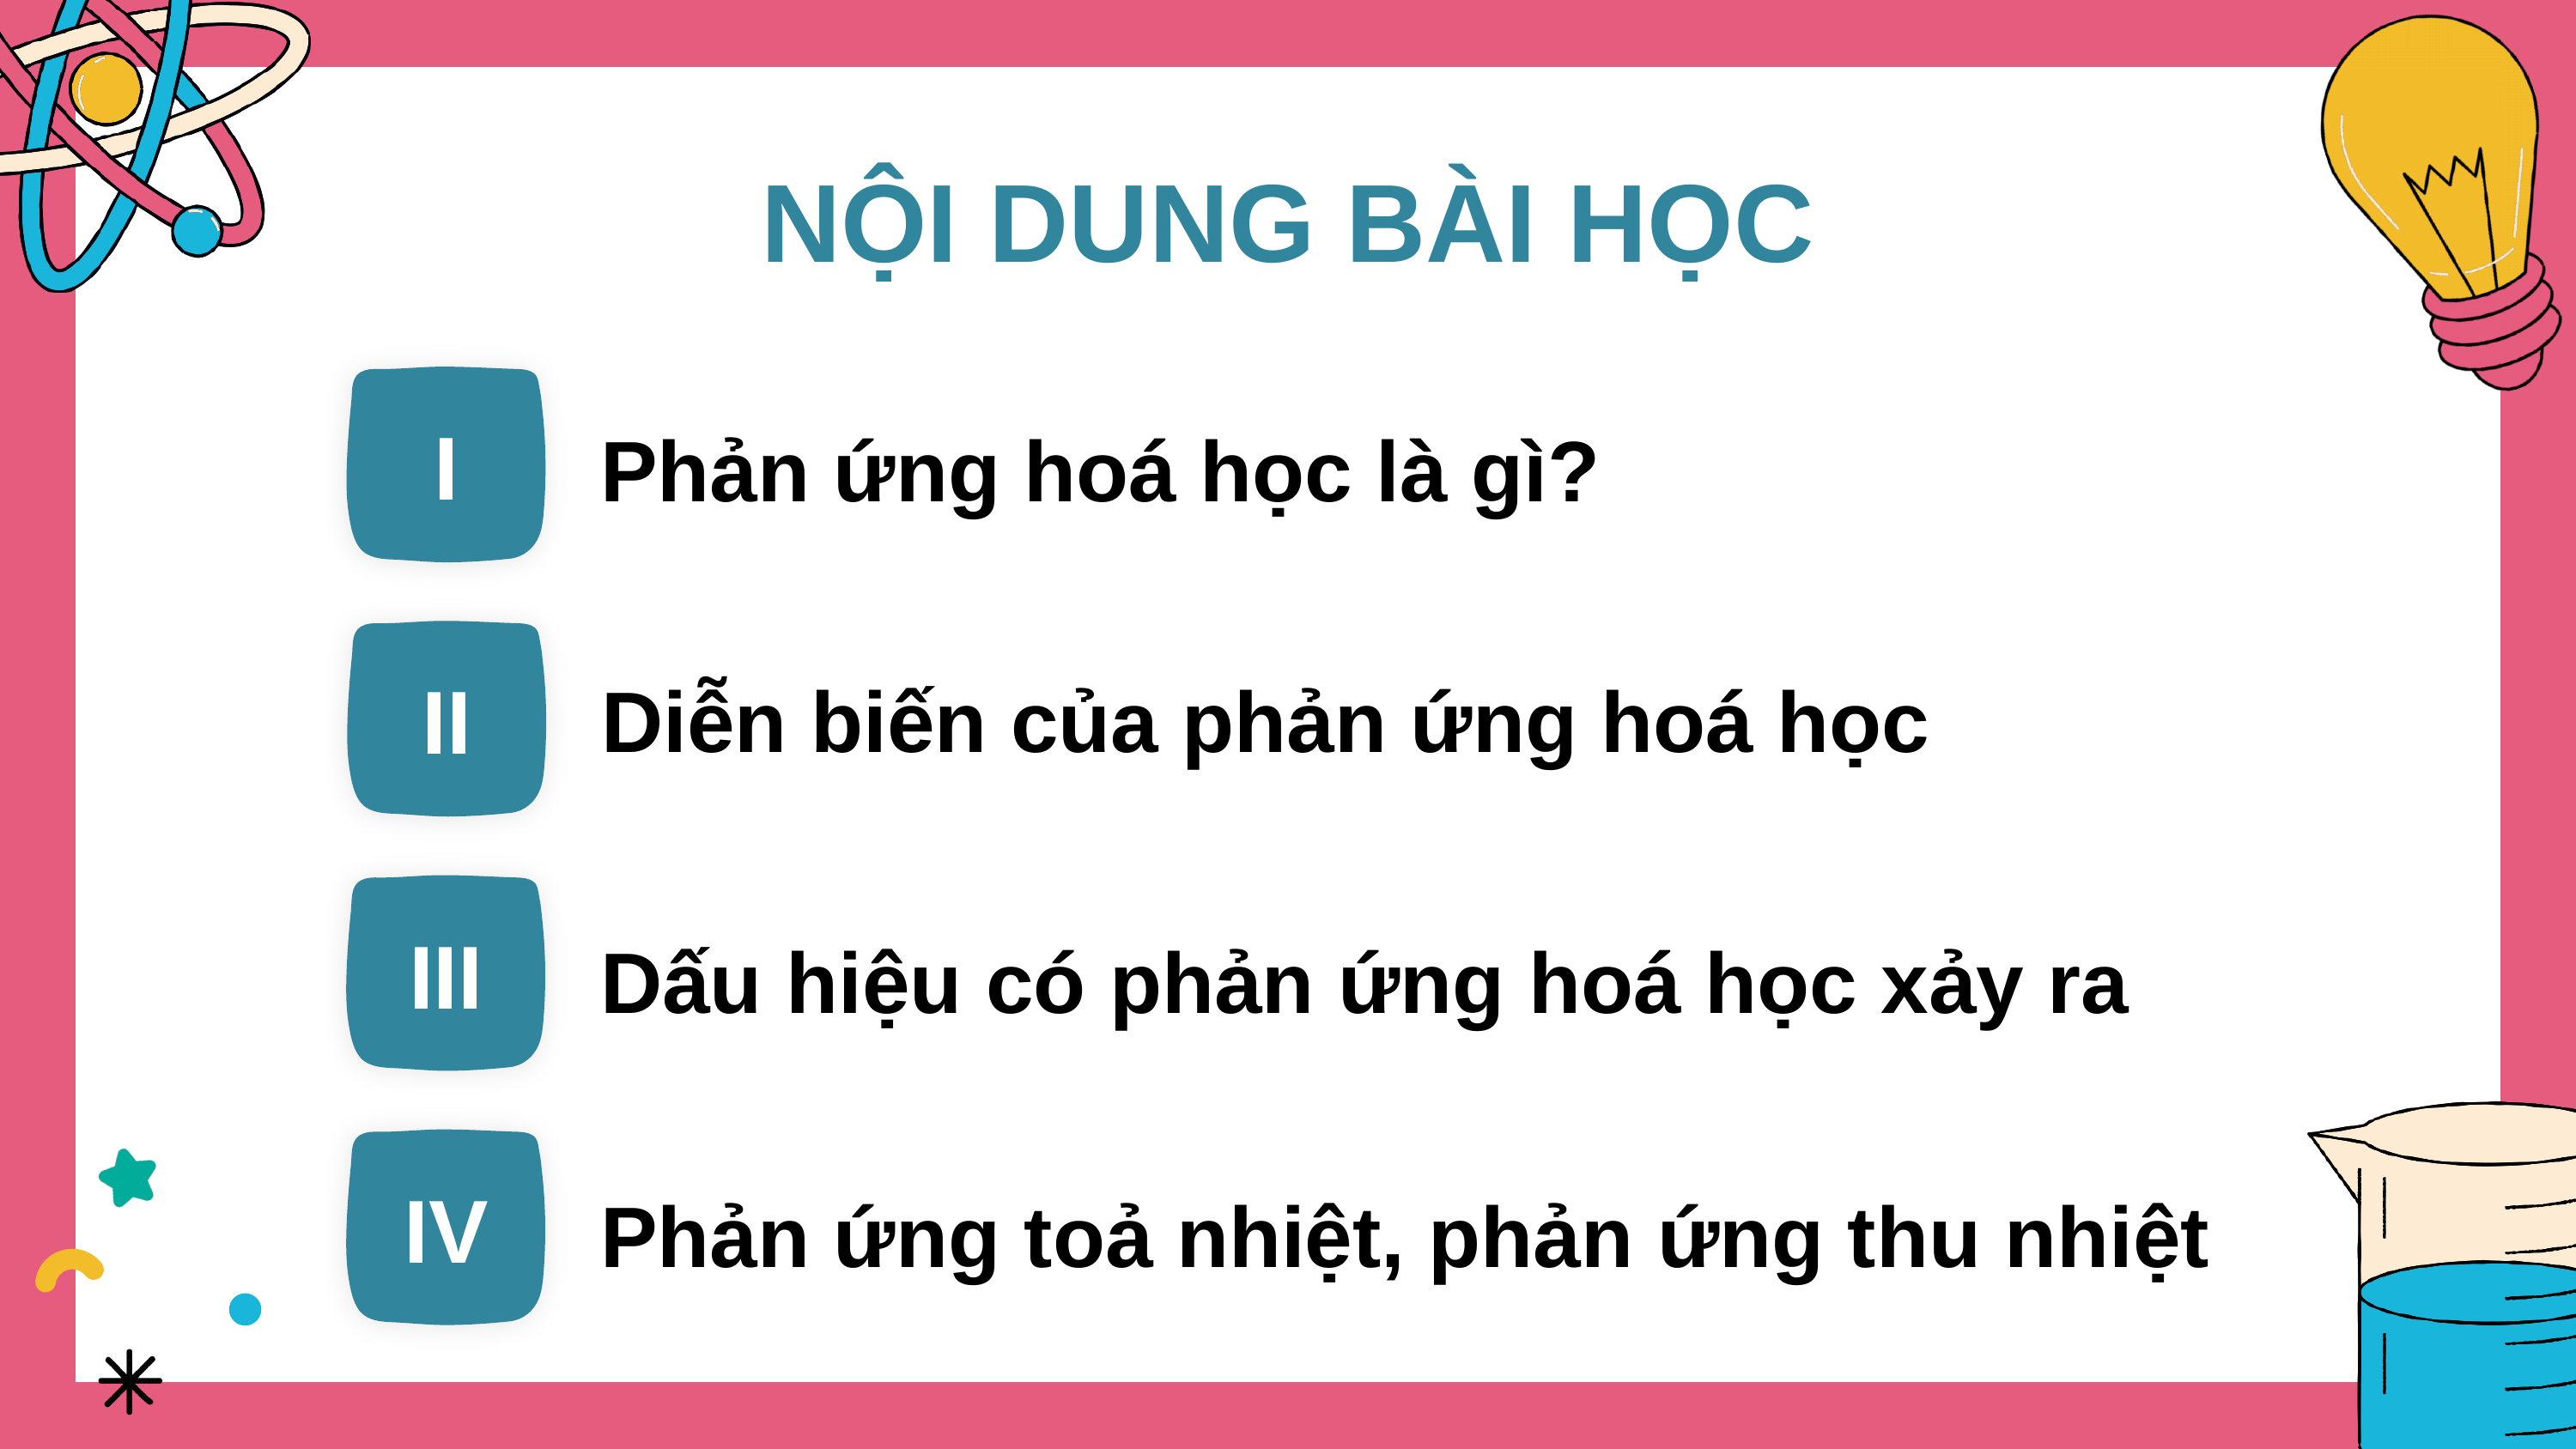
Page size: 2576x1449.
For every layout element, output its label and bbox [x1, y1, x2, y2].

text_box [32, 1249, 103, 1287]
text_box [345, 1129, 2246, 1325]
text_box [346, 366, 2080, 563]
text_box [228, 1293, 262, 1326]
picture [97, 1147, 160, 1206]
picture [2307, 1101, 2576, 1449]
text_box [76, 66, 2500, 1382]
text_box [346, 621, 1979, 817]
text_box [345, 875, 2150, 1071]
picture [2293, 0, 2576, 398]
picture [96, 1348, 163, 1416]
picture [0, 0, 311, 293]
